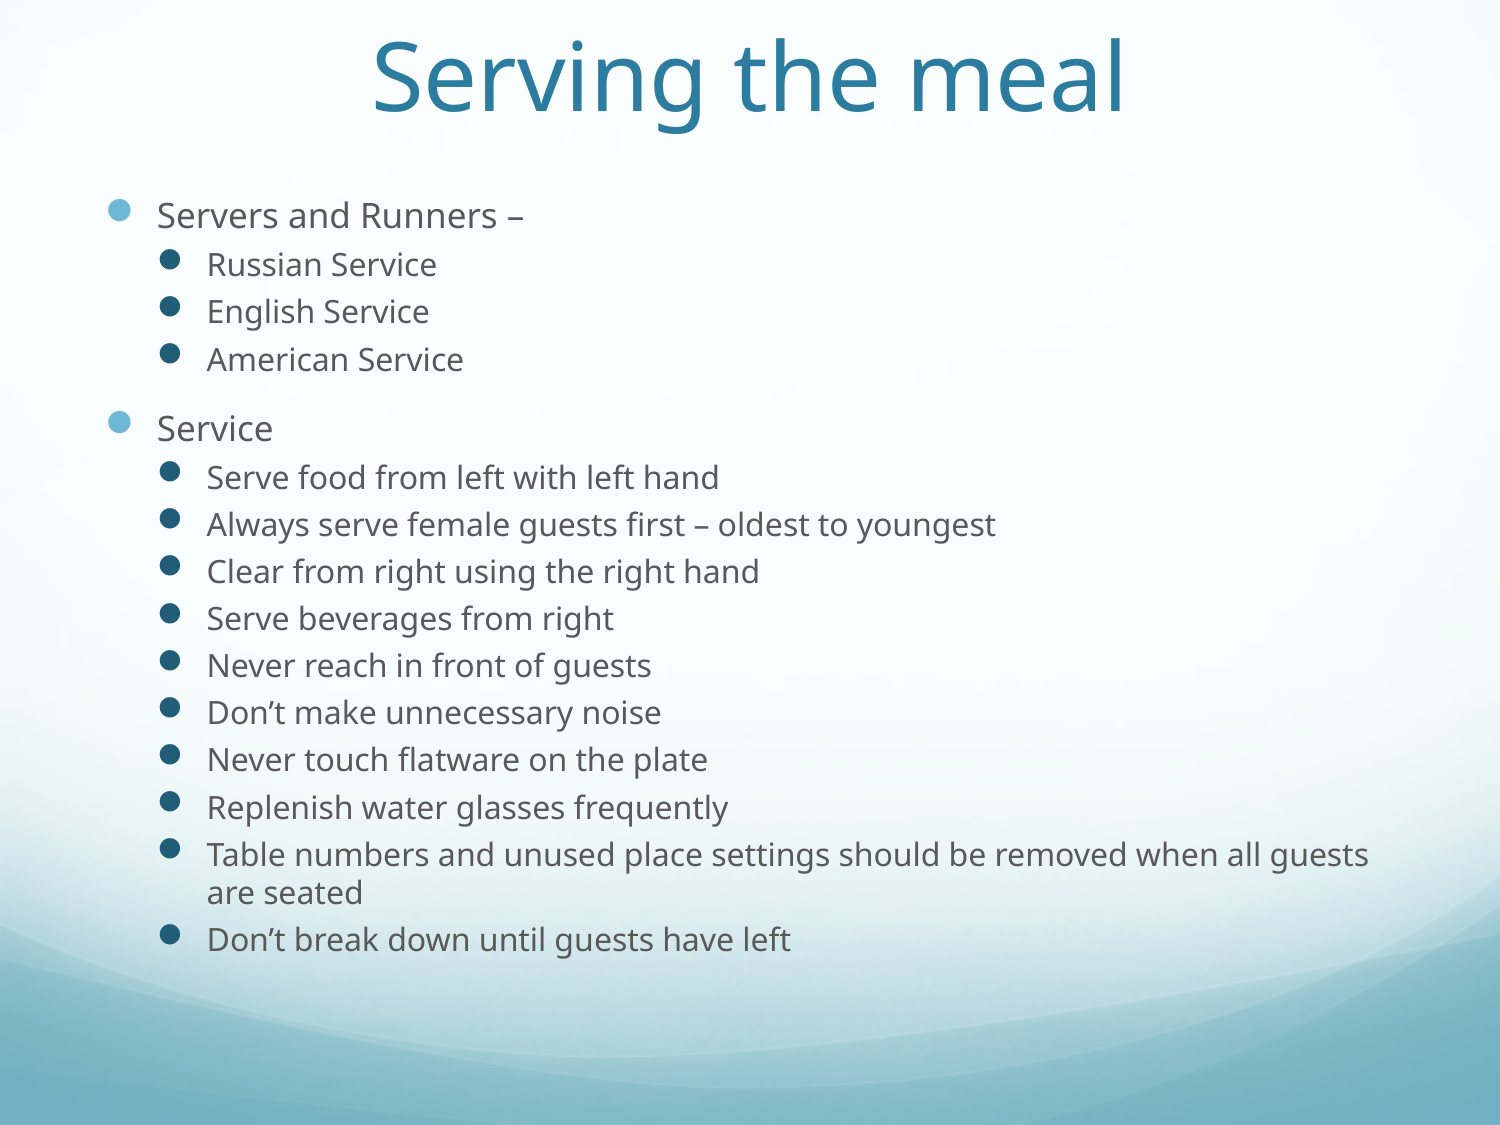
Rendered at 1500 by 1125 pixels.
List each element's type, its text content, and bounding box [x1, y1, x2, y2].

list Servers and Runners – Russian Service English Service American Service Service Serve food from left with left hand Always serve female guests first – oldest to youngest Clear from right using the right hand Serve beverages from right Never reach in front of guests Don’t make unnecessary noise Never touch flatware on the plate Replenish water glasses frequently Table numbers and unused place settings should be removed when all guests are seated Don’t break down until guests have left [90, 186, 1410, 975]
title Serving the meal [90, 17, 1410, 139]
